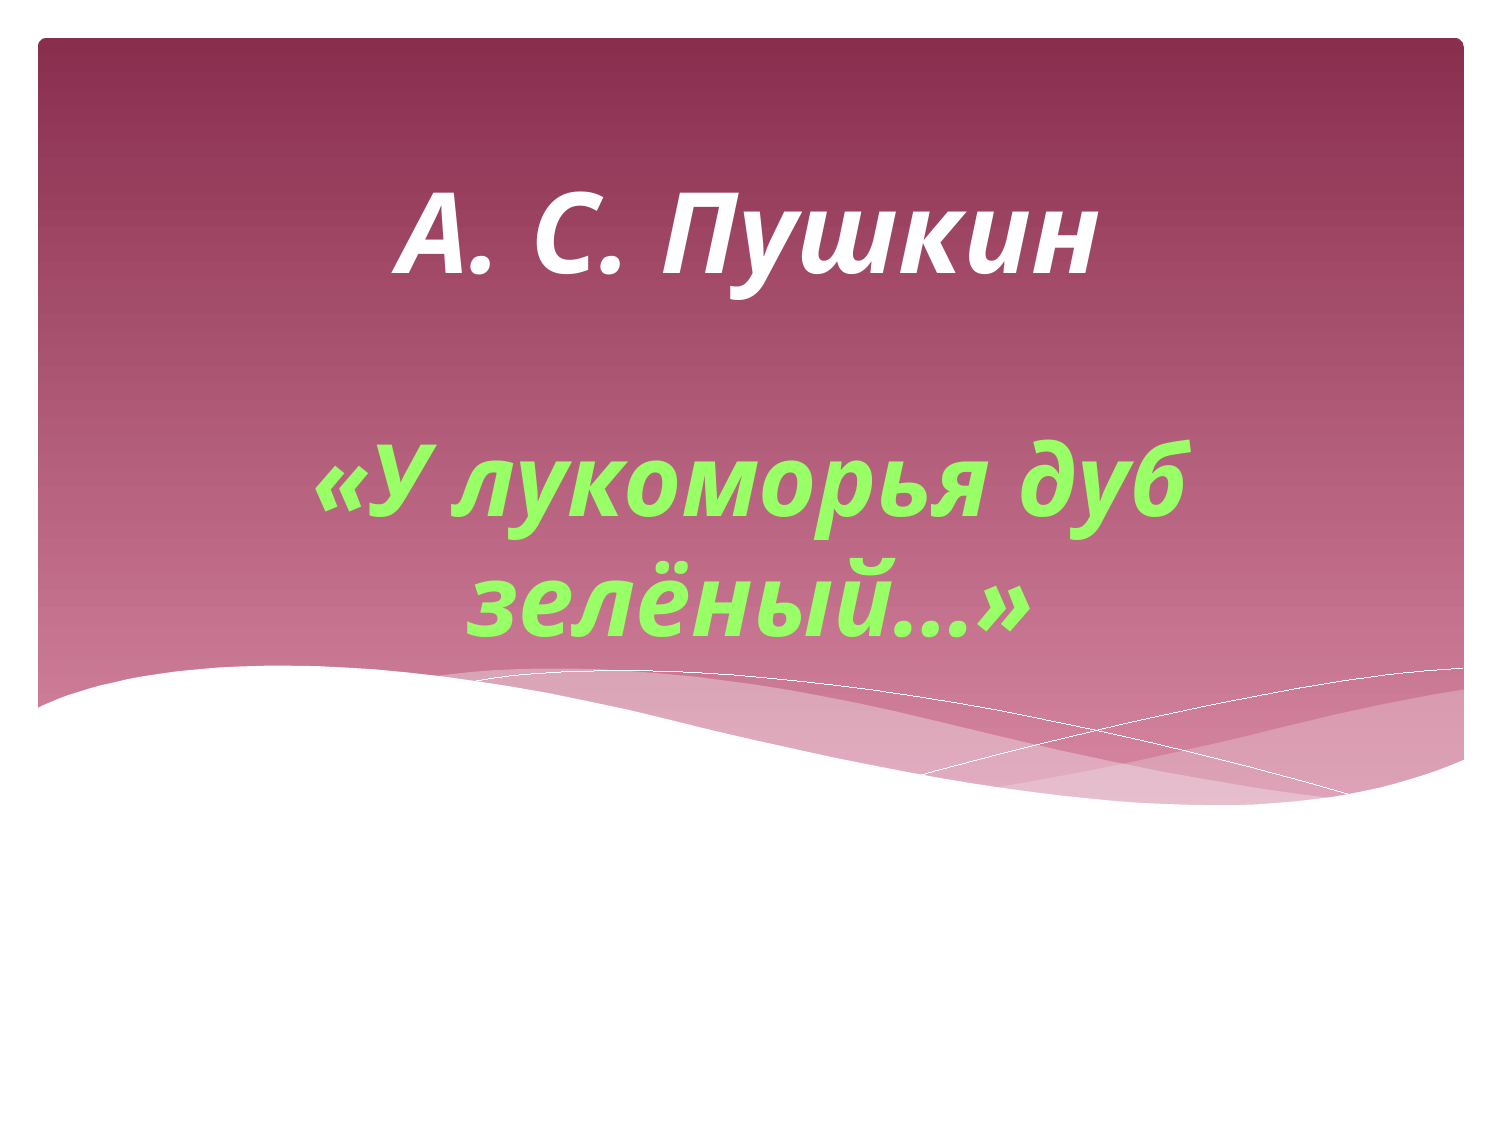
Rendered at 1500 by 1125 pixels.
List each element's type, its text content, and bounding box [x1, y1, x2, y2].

list А. С. Пушкин [223, 149, 1277, 304]
title «У лукоморья дуб зелёный…» [76, 408, 1424, 659]
